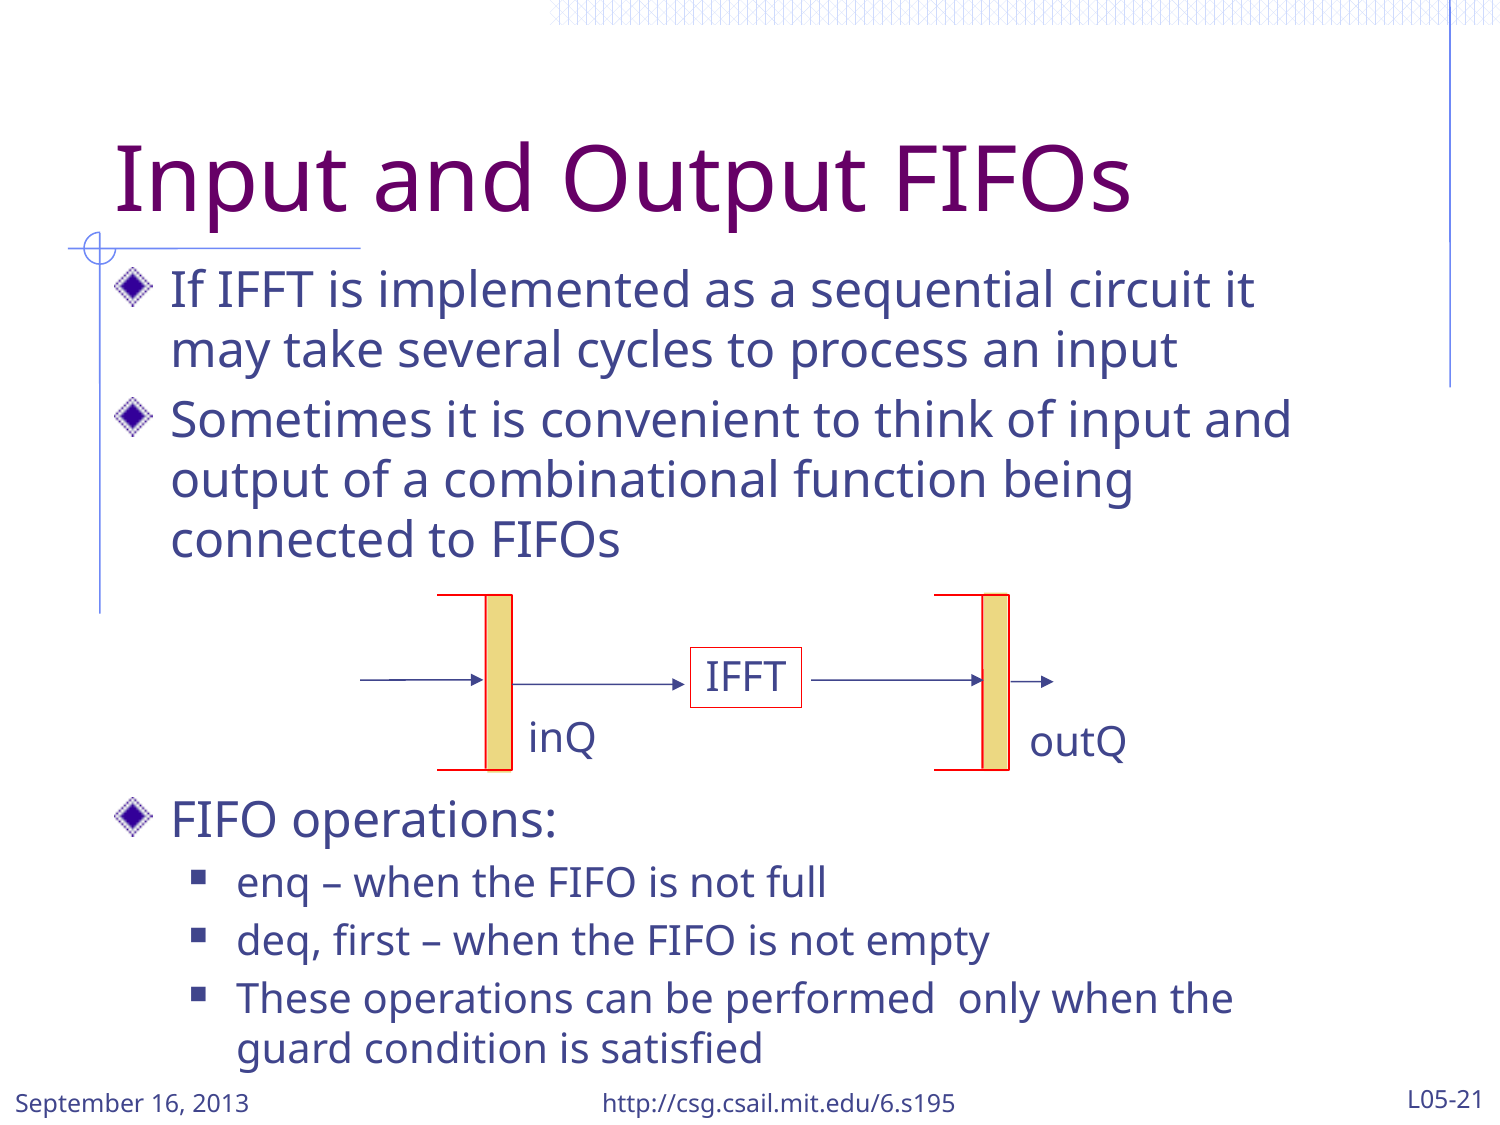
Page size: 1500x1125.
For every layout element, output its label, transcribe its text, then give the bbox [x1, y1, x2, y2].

picture [114, 397, 153, 437]
picture [114, 797, 153, 837]
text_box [359, 592, 1145, 773]
footer http://csg.csail.mit.edu/6.s195 [508, 1049, 1051, 1125]
picture [114, 267, 153, 307]
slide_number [0, 1049, 313, 1125]
list If IFFT is implemented as a sequential circuit it may take several cycles to process an input Sometimes it is convenient to think of input and output of a combinational function being connected to FIFOs FIFO operations: enq – when the FIFO is not full deq, first – when the FIFO is not empty These operations can be performed only when the guard condition is satisfied [98, 249, 1375, 1089]
title Input and Output FIFOs [99, 49, 1376, 238]
slide_number L05-21 [1187, 1049, 1500, 1125]
